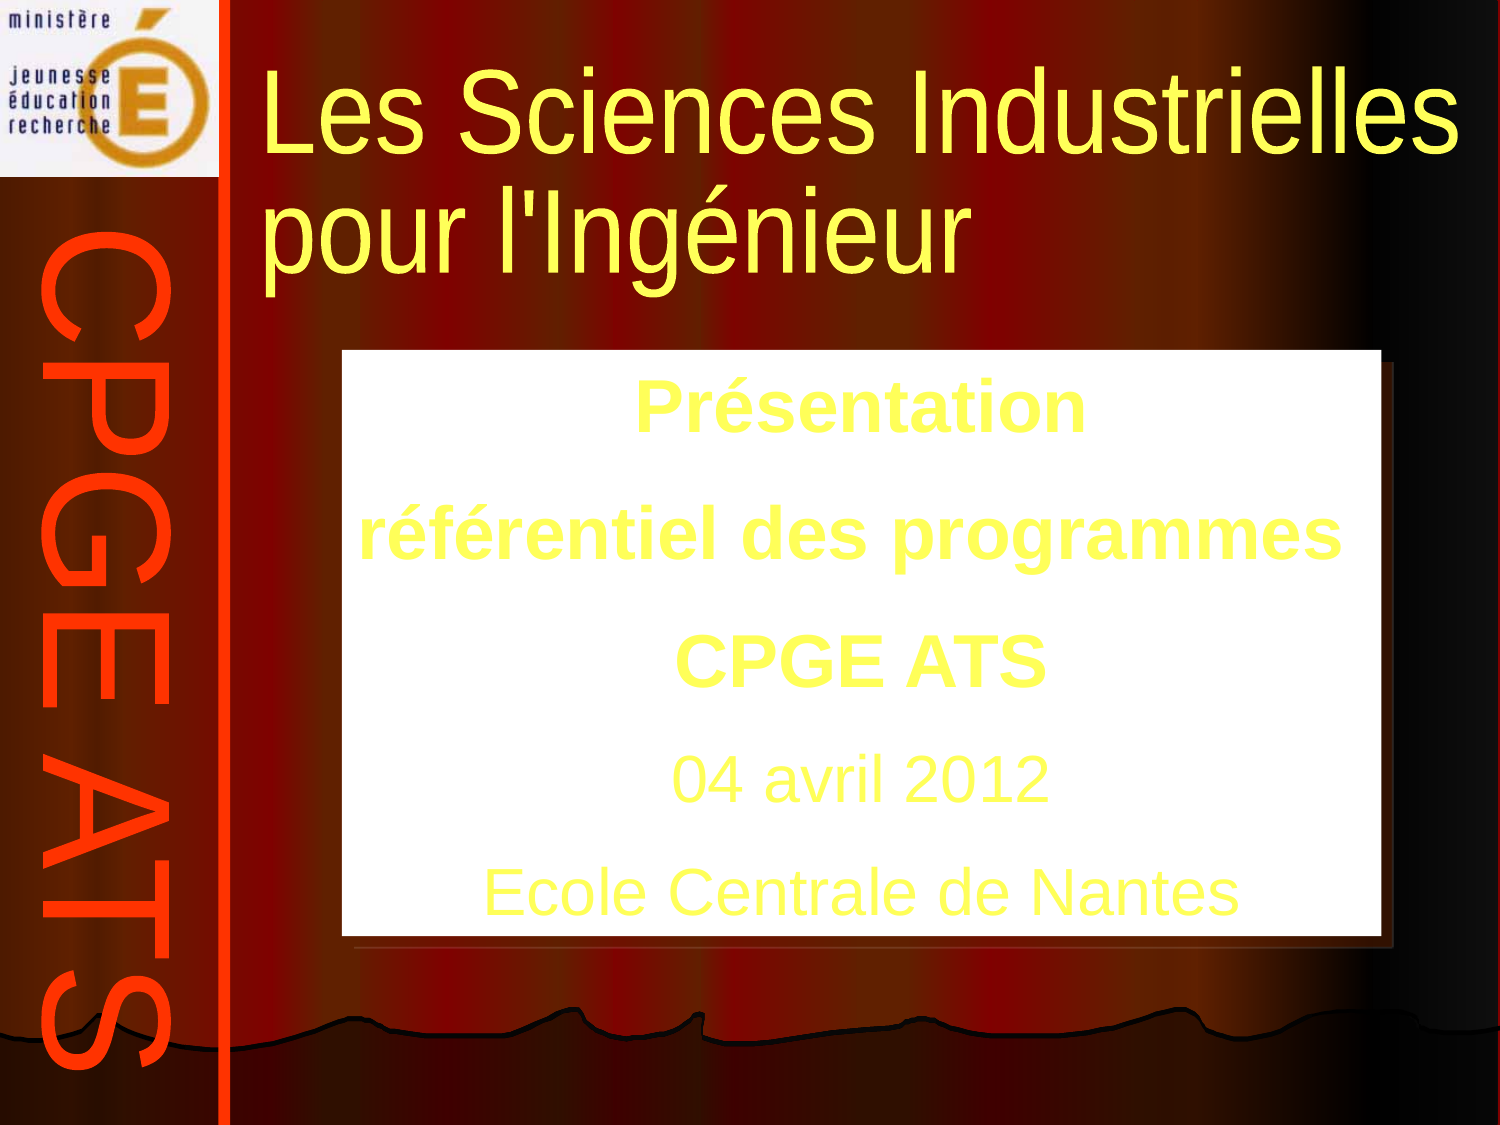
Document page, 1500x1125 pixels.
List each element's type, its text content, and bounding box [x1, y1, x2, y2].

picture [0, 0, 219, 178]
text_box [218, 0, 231, 1125]
text_box Présentation référentiel des programmes CPGE ATS 04 avril 2012 Ecole Centrale de Nantes [341, 349, 1382, 937]
